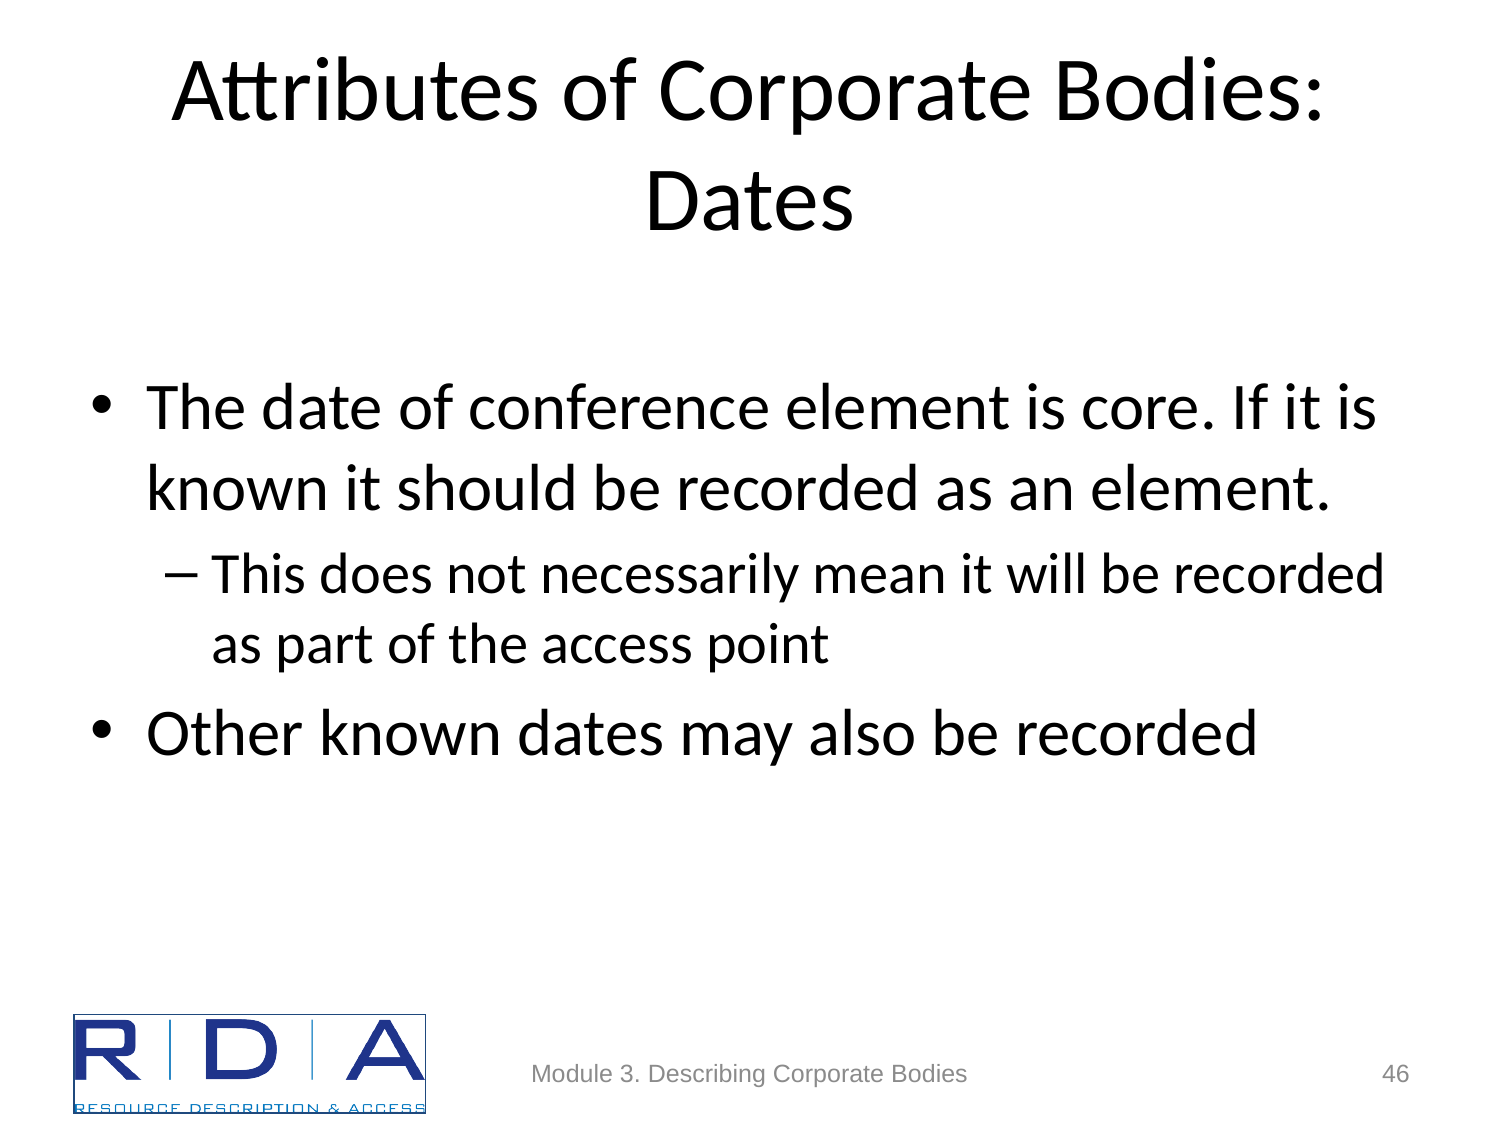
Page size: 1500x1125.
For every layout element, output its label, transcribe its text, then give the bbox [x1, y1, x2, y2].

footer Module 3. Describing Corporate Bodies [512, 1042, 988, 1103]
picture [75, 1015, 425, 1112]
list The date of conference element is core. If it is known it should be recorded as an element. This does not necessarily mean it will be recorded as part of the access point Other known dates may also be recorded [75, 262, 1425, 1005]
title Attributes of Corporate Bodies: Dates [75, 45, 1425, 233]
slide_number 46 [1074, 1042, 1425, 1103]
